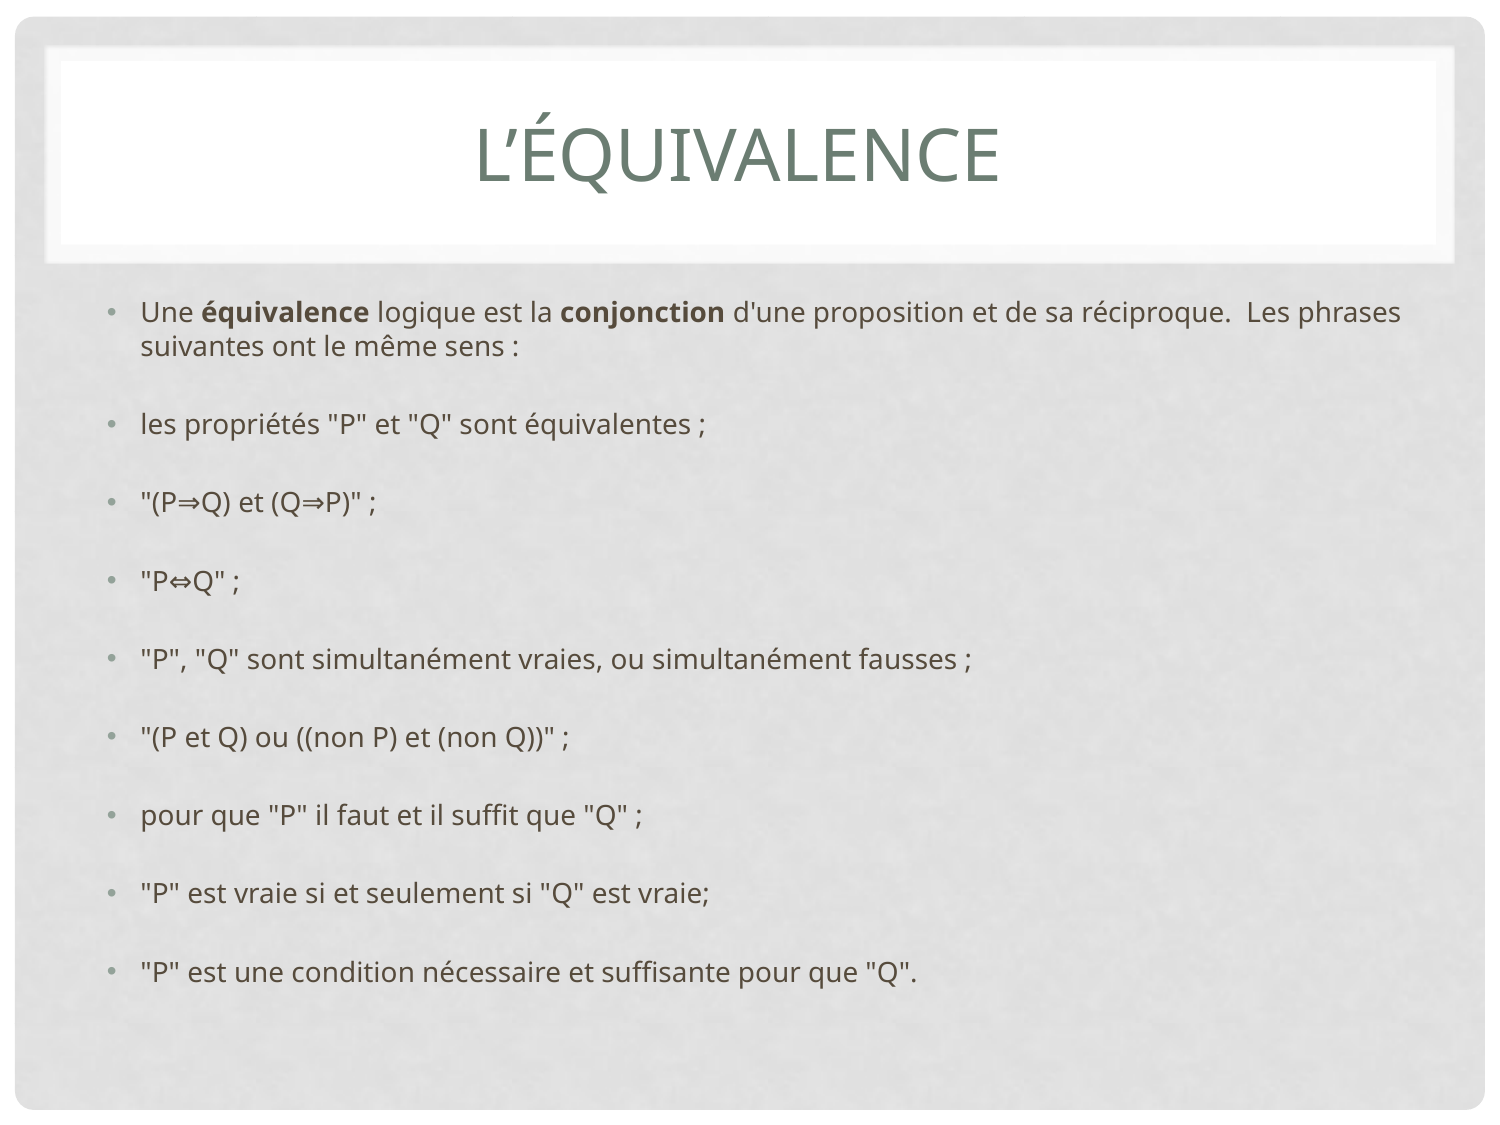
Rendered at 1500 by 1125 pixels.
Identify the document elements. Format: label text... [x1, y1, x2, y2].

list Une équivalence logique est la conjonction d'une proposition et de sa réciproque. Les phrases suivantes ont le même sens : les propriétés "P" et "Q" sont équivalentes ; "(P⇒Q) et (Q⇒P)" ; "P⇔Q" ; "P", "Q" sont simultanément vraies, ou simultanément fausses ; "(P et Q) ou ((non P) et (non Q))" ; pour que "P" il faut et il suffit que "Q" ; "P" est vraie si et seulement si "Q" est vraie; "P" est une condition nécessaire et suffisante pour que "Q". [75, 287, 1425, 1005]
title L’équivalence [69, 66, 1425, 238]
